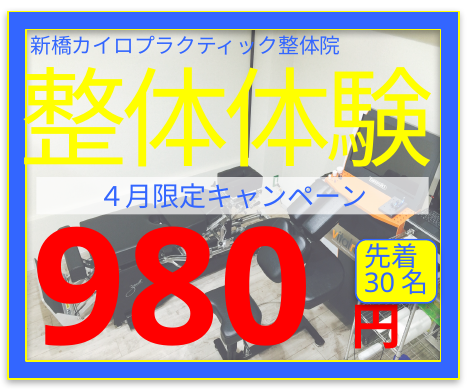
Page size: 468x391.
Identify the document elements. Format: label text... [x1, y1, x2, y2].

text_box [7, 11, 460, 380]
text_box 整体体験 [7, 47, 17, 183]
picture [22, 30, 447, 366]
text_box 980円 [27, 373, 407, 380]
